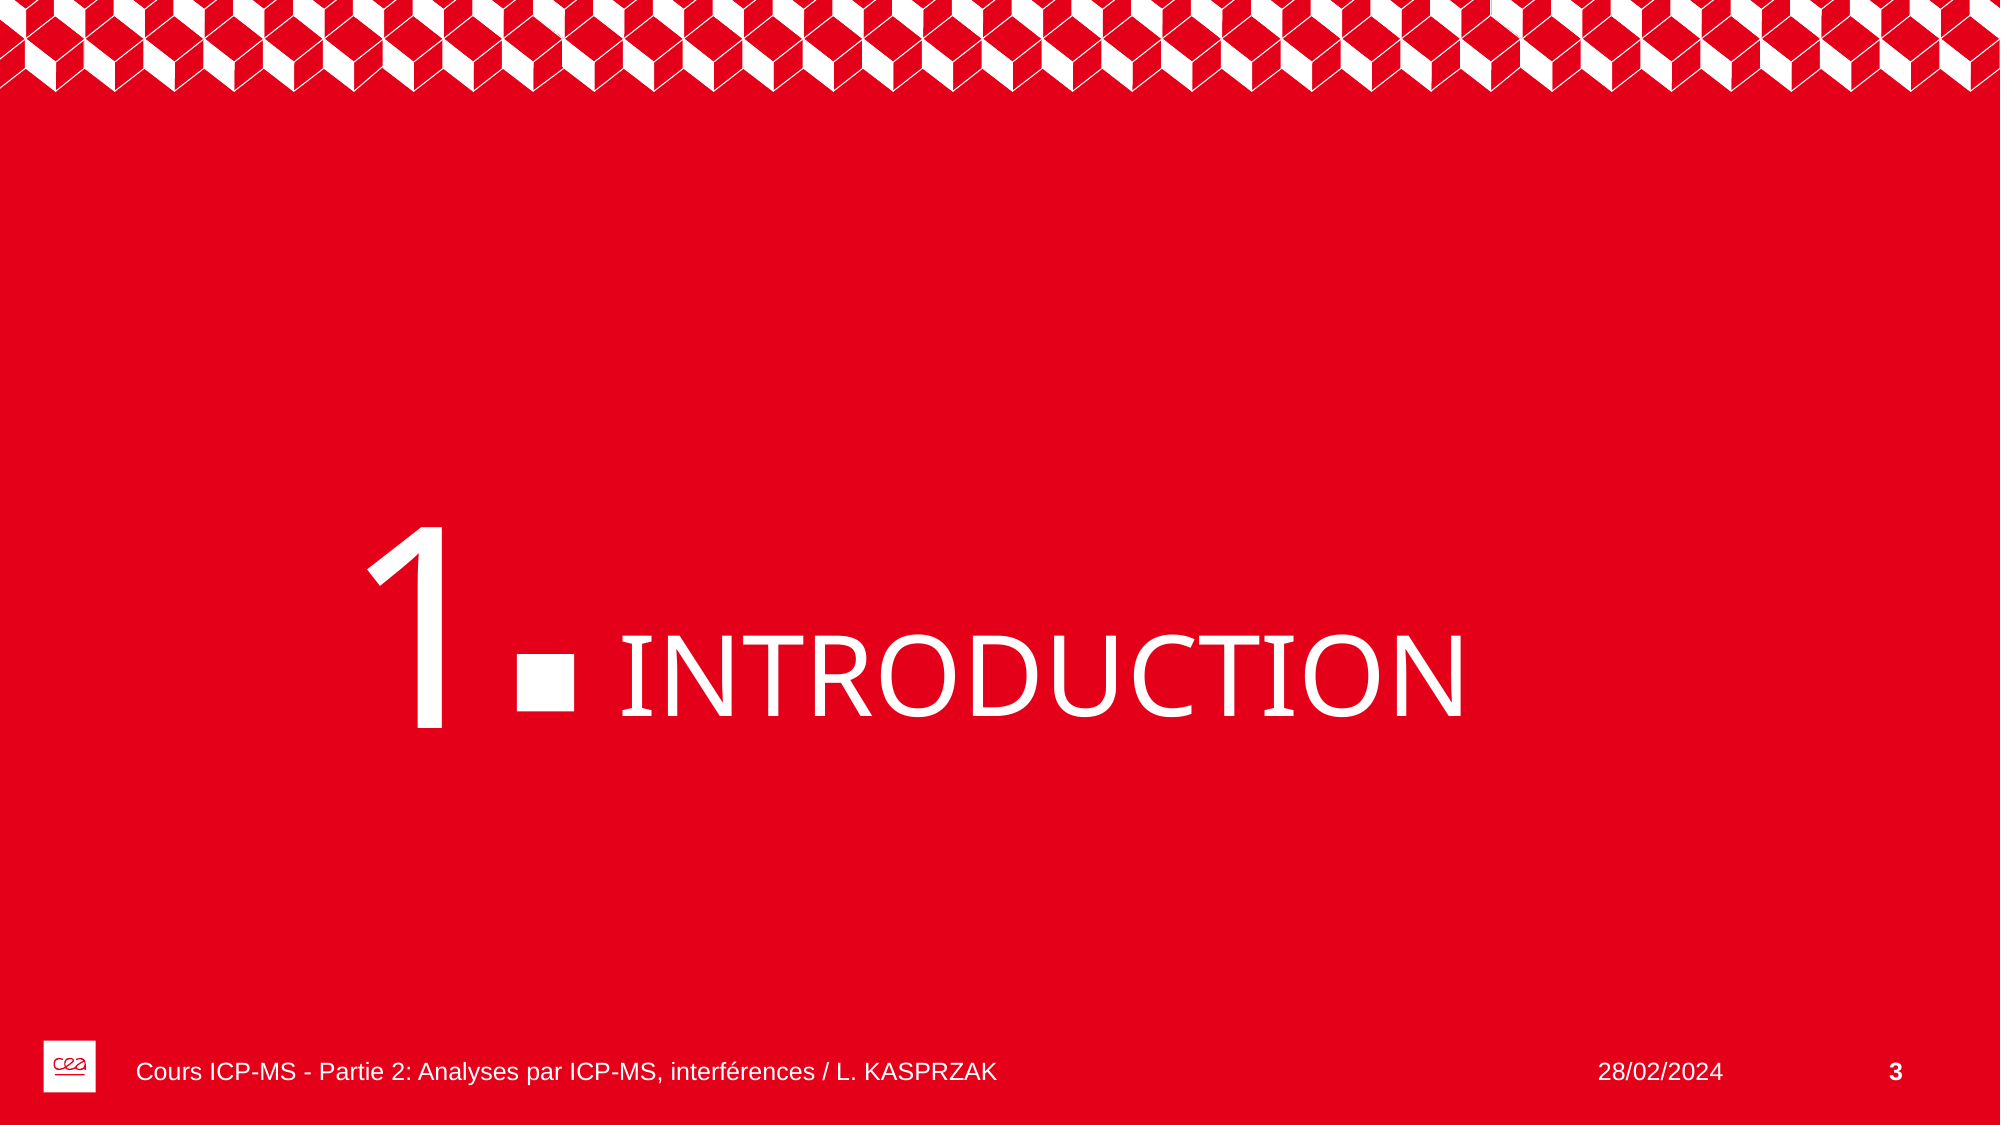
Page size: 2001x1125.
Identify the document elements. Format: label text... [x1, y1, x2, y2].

footer Cours ICP-MS - Partie 2: Analyses par ICP-MS, interférences / L. KASPRZAK [120, 1040, 1571, 1101]
slide_number 3 [1804, 1040, 1919, 1101]
title INTRODUCTION [618, 356, 1880, 749]
list 1 [85, 354, 504, 793]
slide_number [1579, 1040, 1746, 1101]
